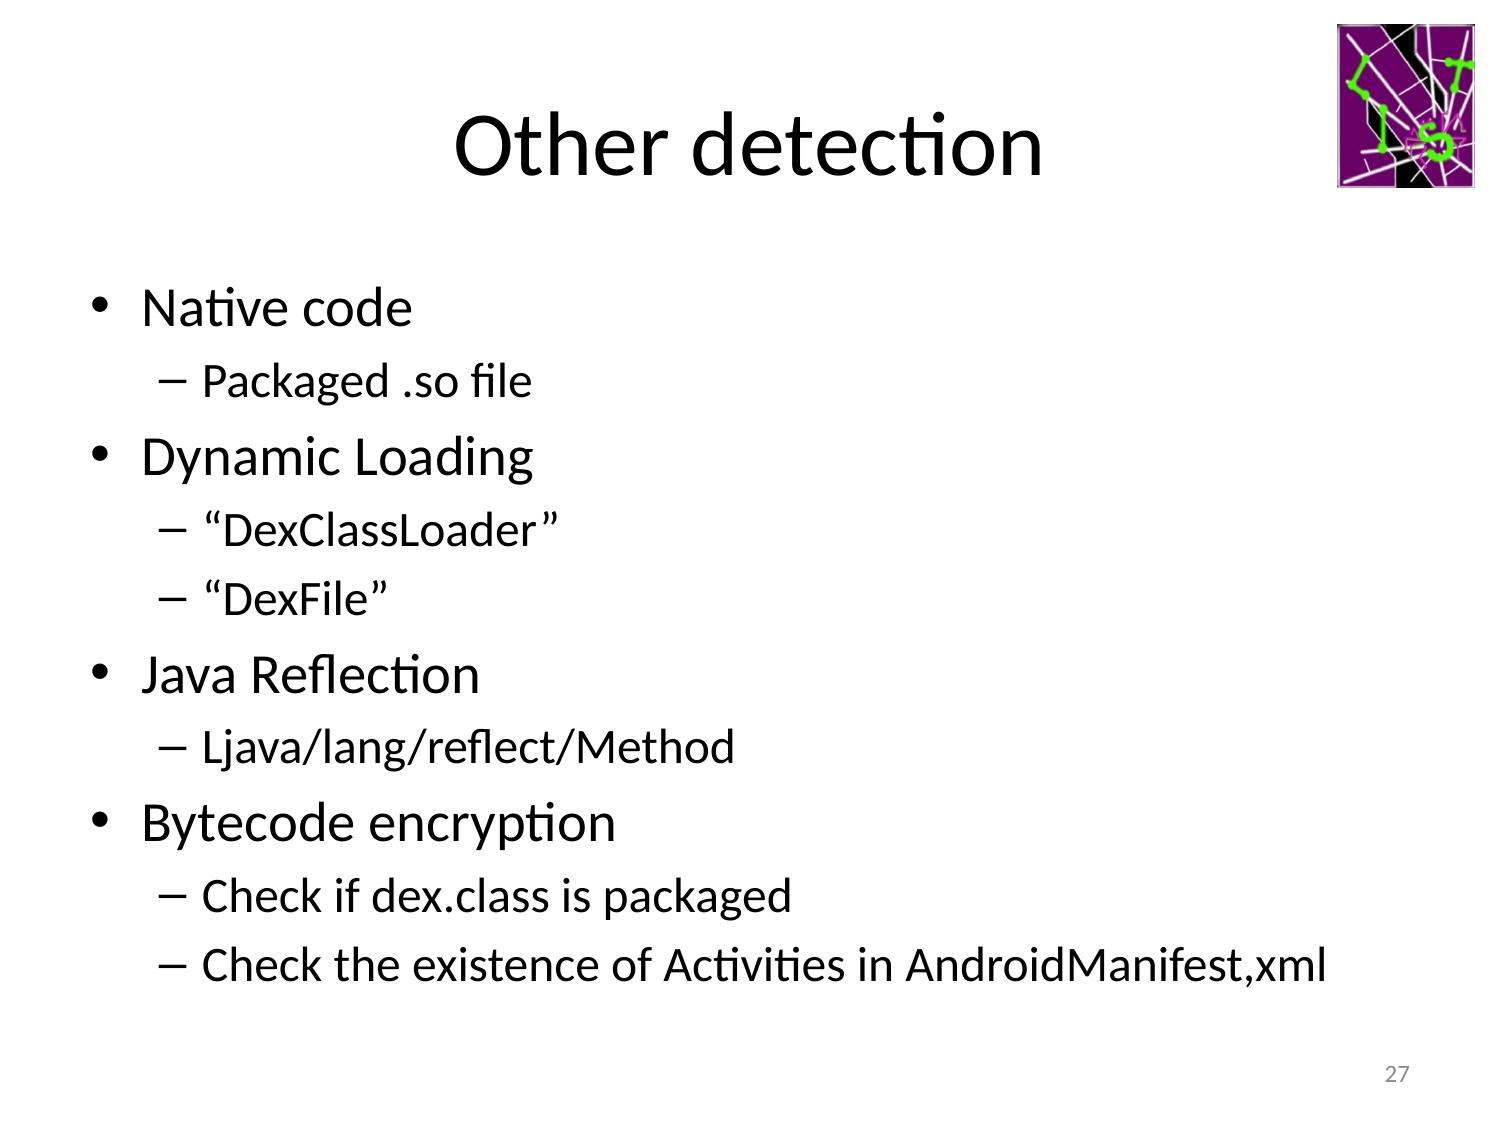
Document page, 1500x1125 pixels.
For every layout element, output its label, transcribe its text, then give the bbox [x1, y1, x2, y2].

picture [1337, 24, 1475, 188]
list Native code Packaged .so file Dynamic Loading “DexClassLoader” “DexFile” Java Reflection Ljava/lang/reflect/Method Bytecode encryption Check if dex.class is packaged Check the existence of Activities in AndroidManifest,xml [75, 262, 1425, 1005]
slide_number 27 [1074, 1042, 1425, 1103]
title Other detection [75, 45, 1425, 233]
